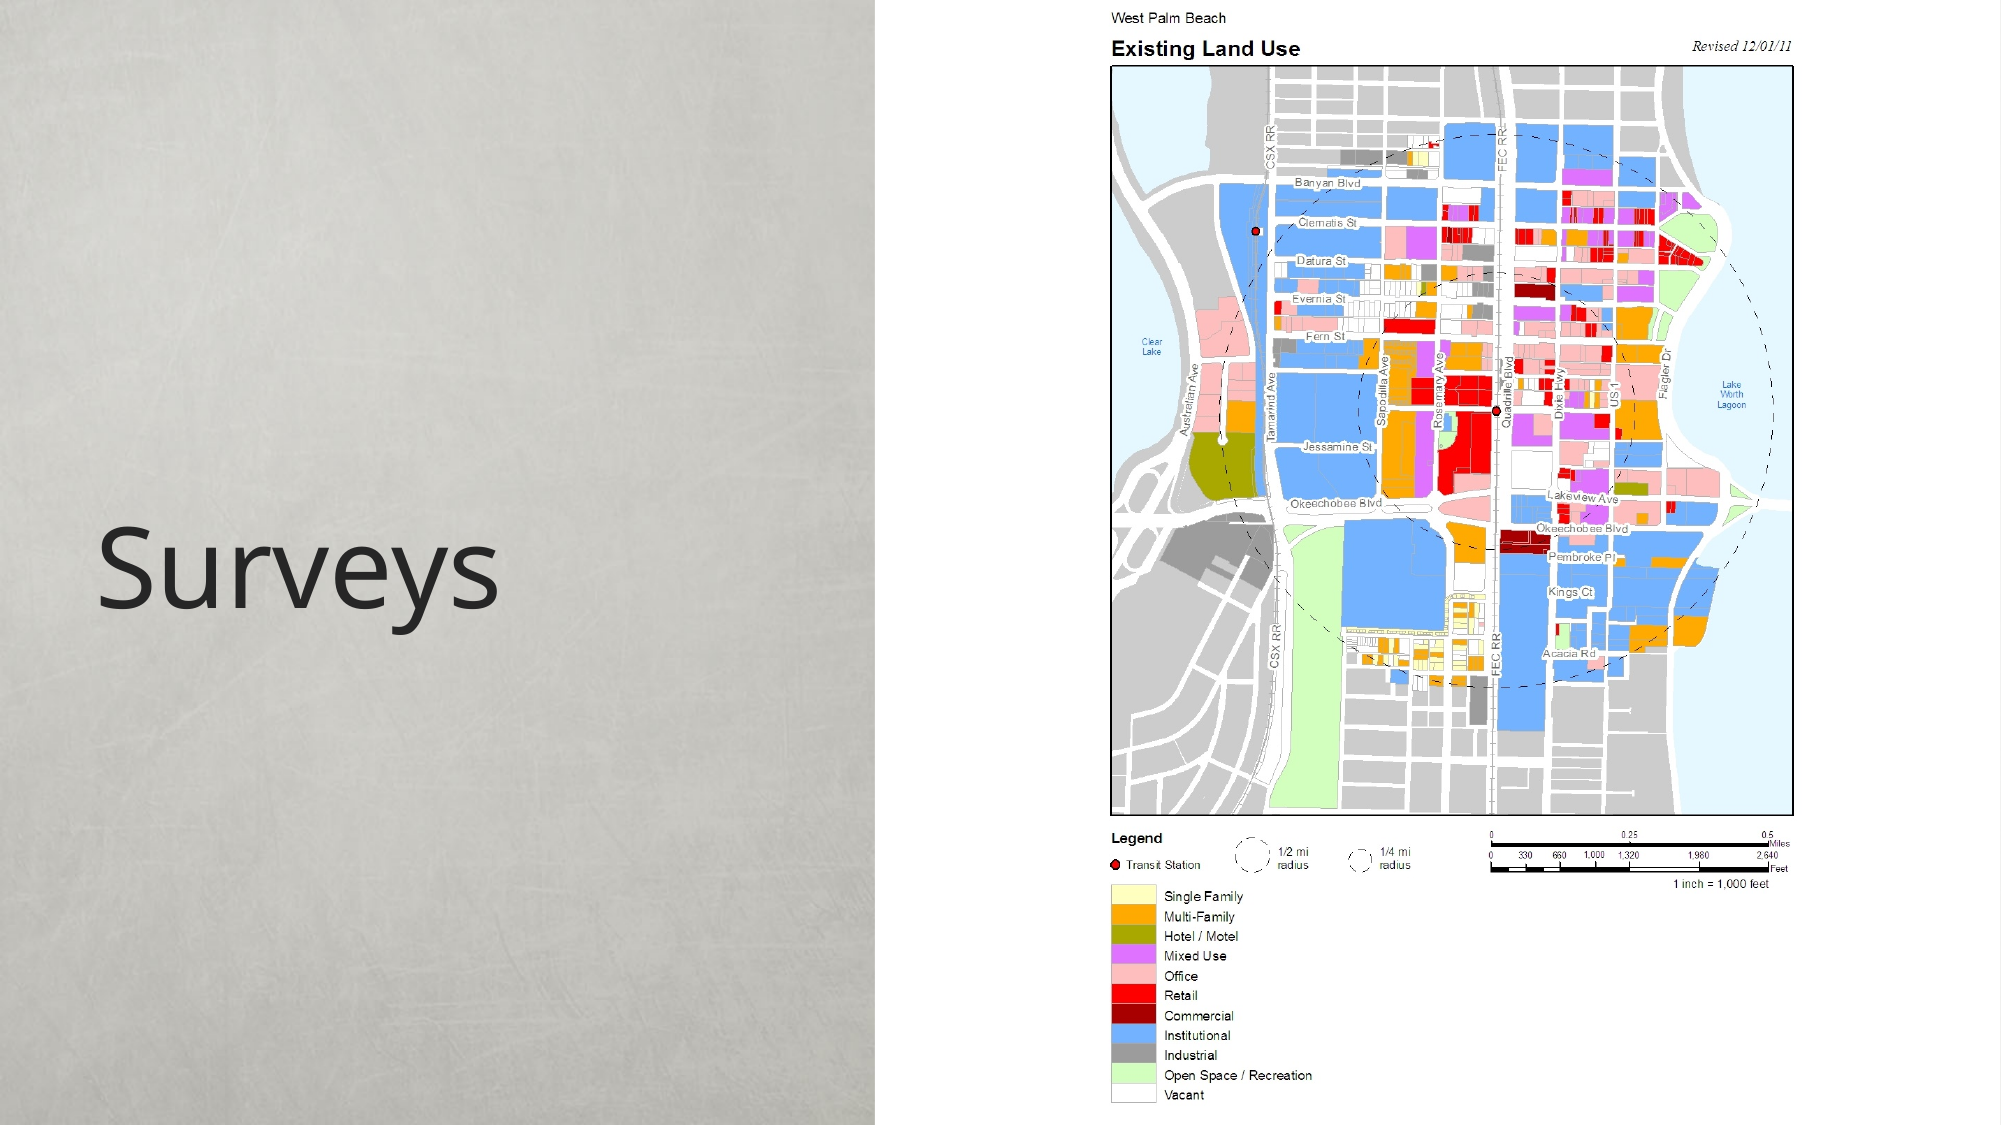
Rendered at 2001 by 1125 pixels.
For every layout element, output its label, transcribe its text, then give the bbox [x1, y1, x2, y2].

picture [1075, 0, 1822, 1125]
title Surveys [80, 94, 793, 1032]
picture [0, 0, 874, 1125]
